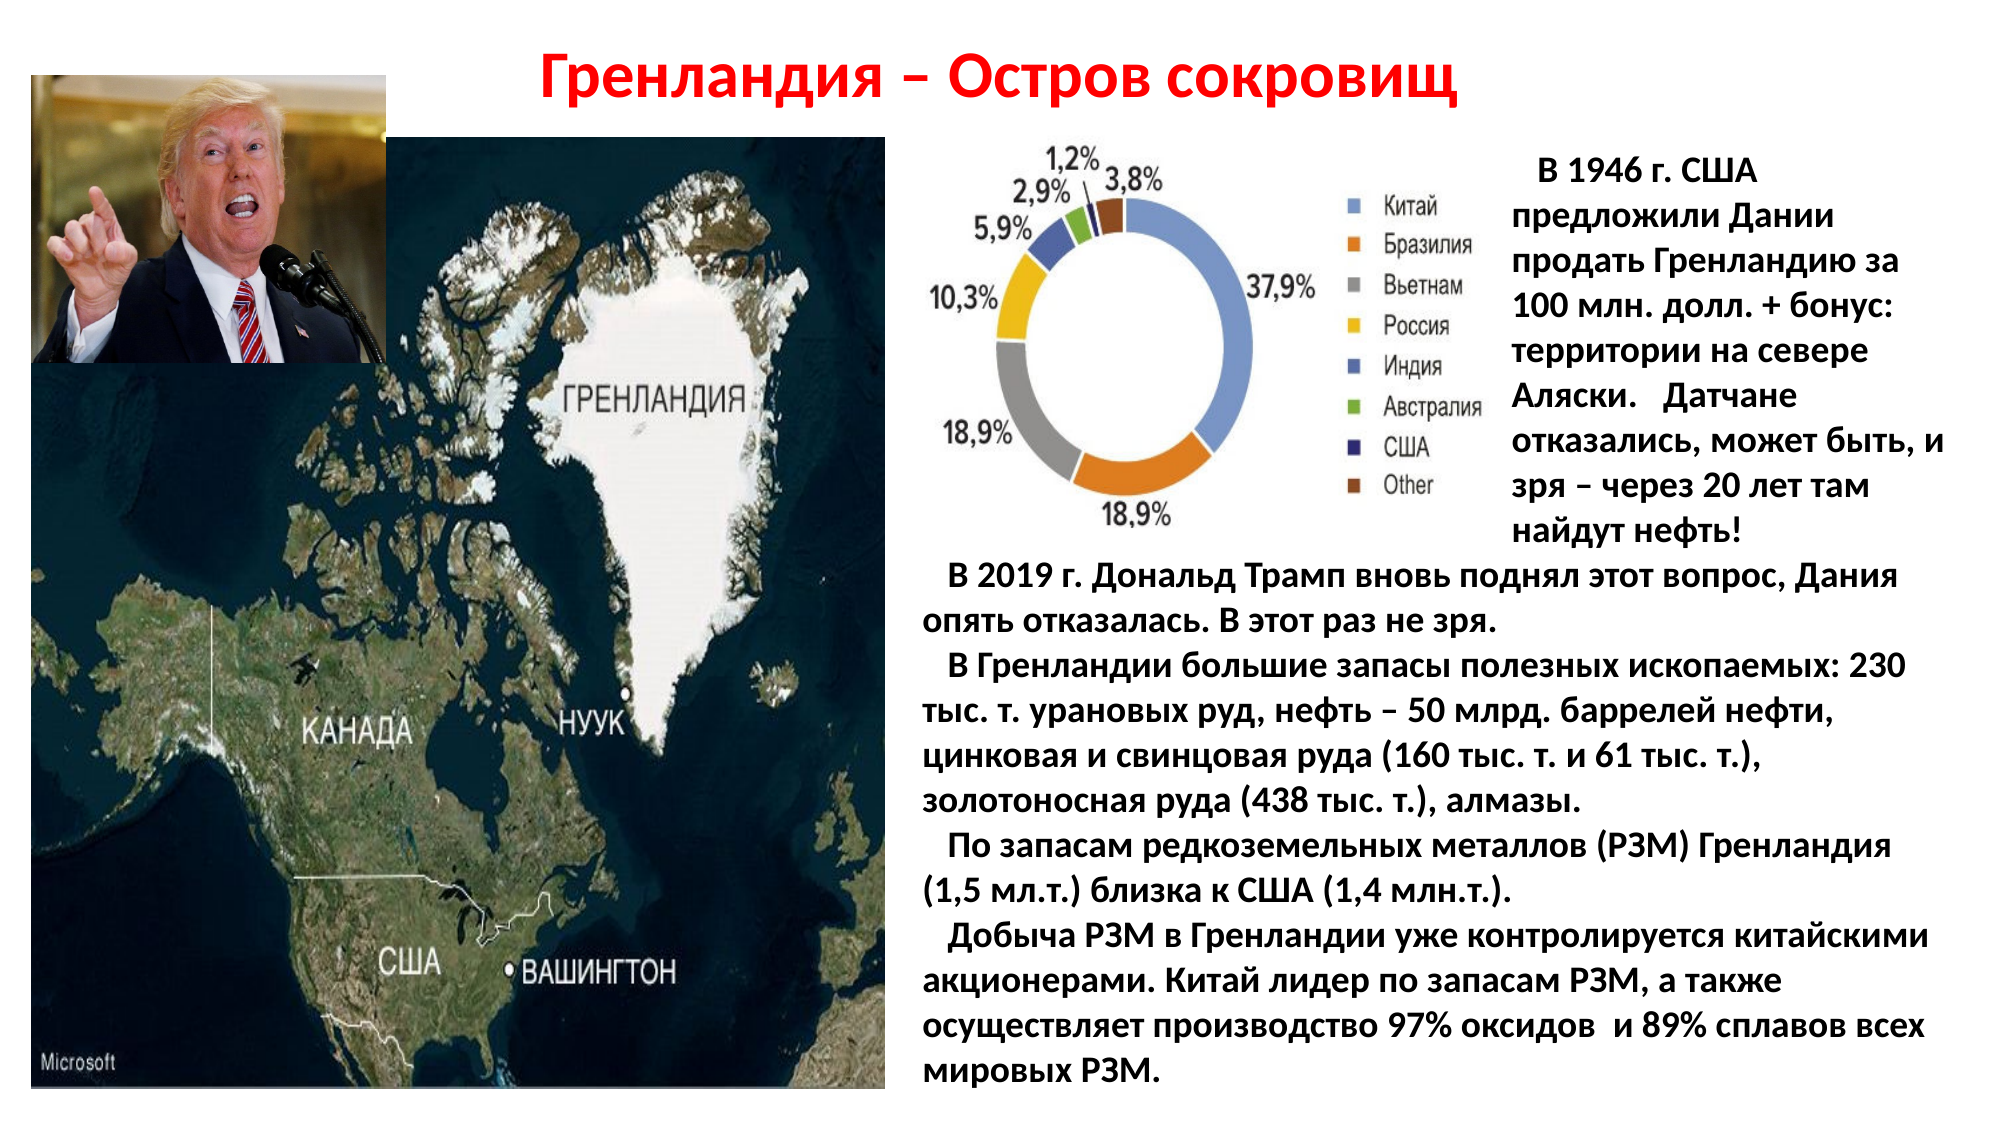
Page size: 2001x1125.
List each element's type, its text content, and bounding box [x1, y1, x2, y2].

text_box В 1946 г. США предложили Дании продать Гренландию за 100 млн. долл. + бонус: территории на севере Аляски. Датчане отказались, может быть, и зря – через 20 лет там найдут нефть! [1497, 137, 1969, 558]
picture [31, 75, 386, 363]
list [31, 137, 885, 1089]
title Гренландия – Остров сокровищ [137, 13, 1863, 138]
text_box В 2019 г. Дональд Трамп вновь поднял этот вопрос, Дания опять отказалась. В этот раз не зря. В Гренландии большие запасы полезных ископаемых: 230 тыс. т. урановых руд, нефть – 50 млрд. баррелей нефти, цинковая и свинцовая руда (160 тыс. т. и 61 тыс. т.), золотоносная руда (438 тыс. т.), алмазы. По запасам редкоземельных металлов (РЗМ) Гренландия (1,5 мл.т.) близка к США (1,4 млн.т.). Добыча РЗМ в Гренландии уже контролируется китайскими акционерами. Китай лидер по запасам РЗМ, а также осуществляет производство 97% оксидов и 89% сплавов всех мировых РЗМ. [907, 542, 1946, 1098]
picture [907, 125, 1497, 543]
